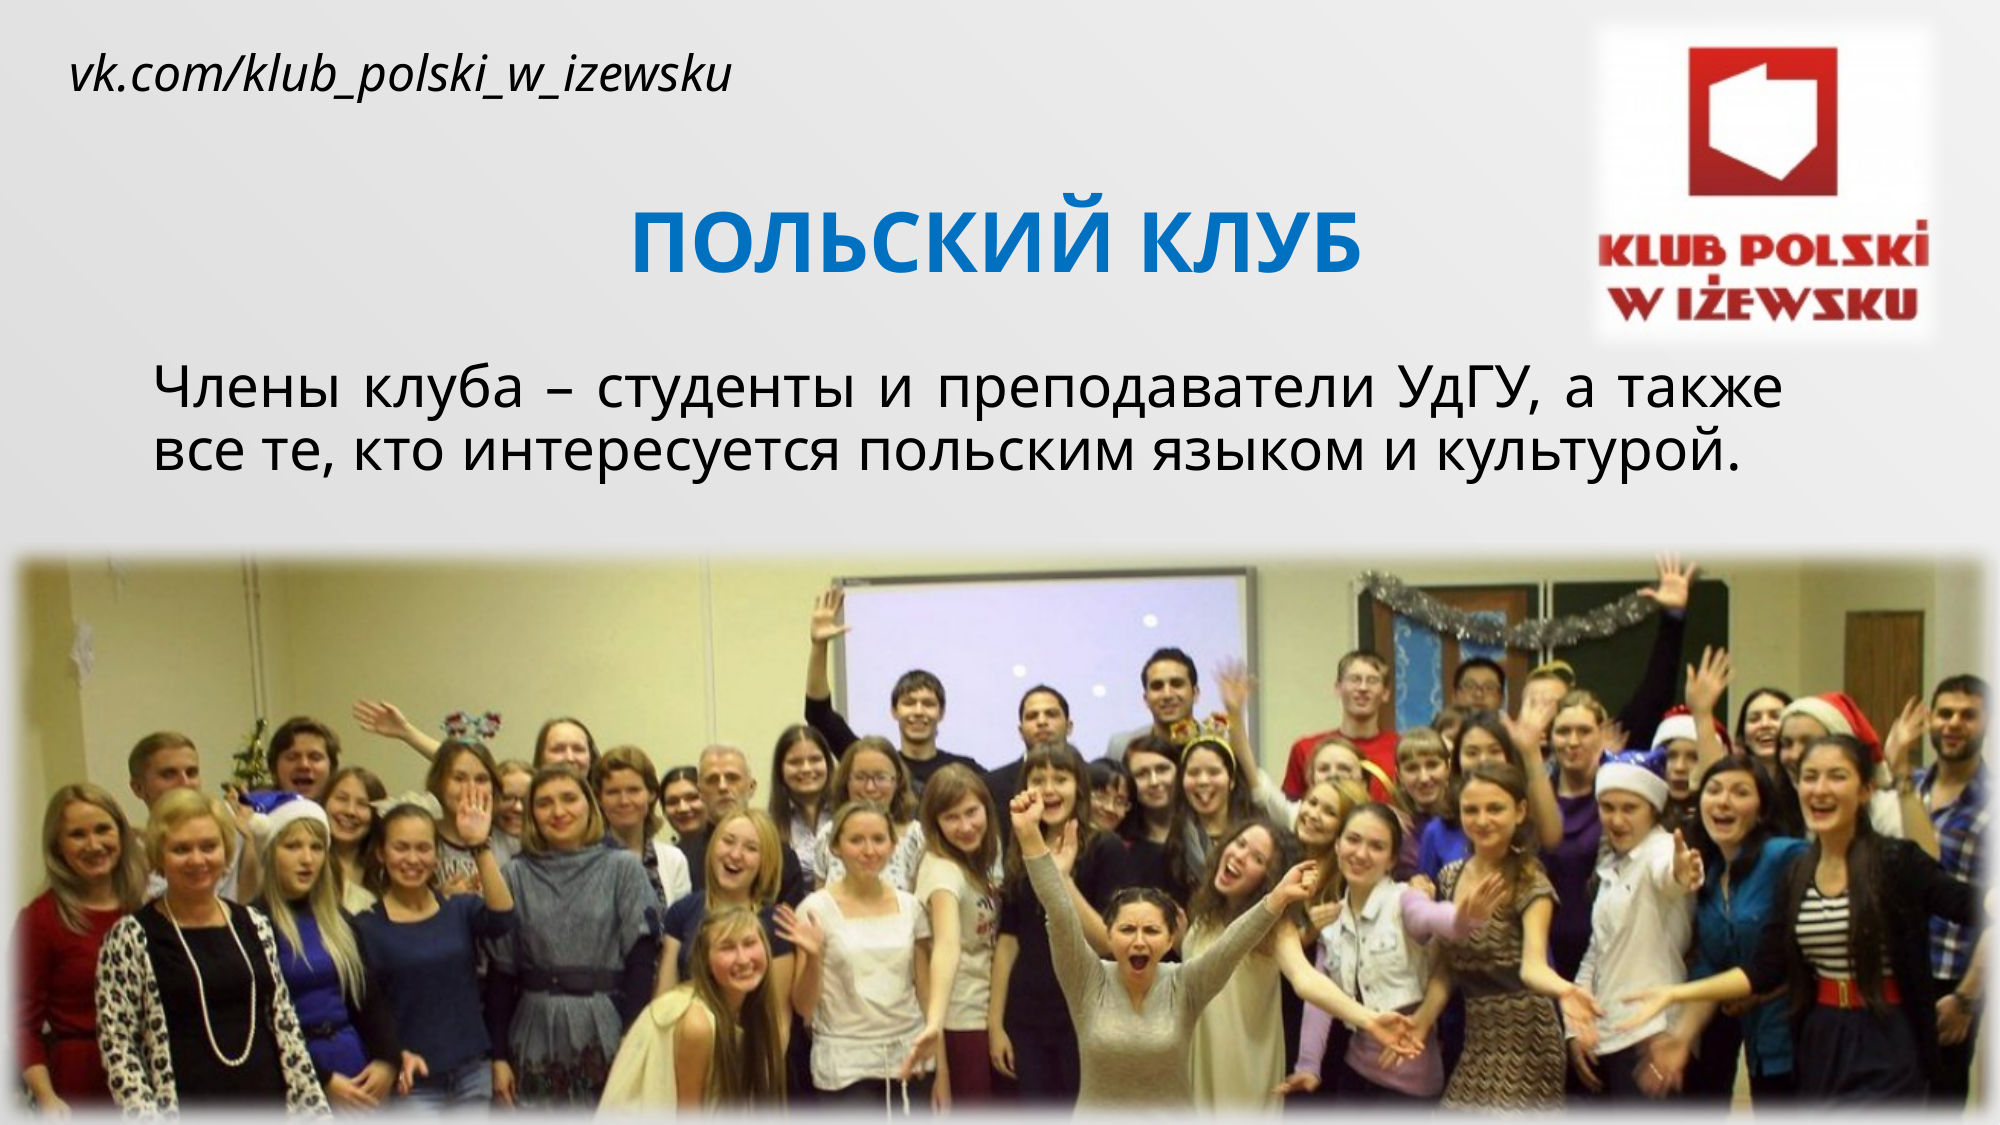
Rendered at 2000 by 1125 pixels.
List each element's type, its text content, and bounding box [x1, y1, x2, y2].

list Члены клуба – студенты и преподаватели УдГУ, а также все те, кто интересуется польским языком и культурой. [137, 349, 1800, 523]
picture [0, 542, 2000, 1125]
picture [1578, 7, 1951, 359]
text_box vk.com/klub_polski_w_izewsku [54, 41, 823, 110]
title Польский клуб [539, 184, 1454, 298]
